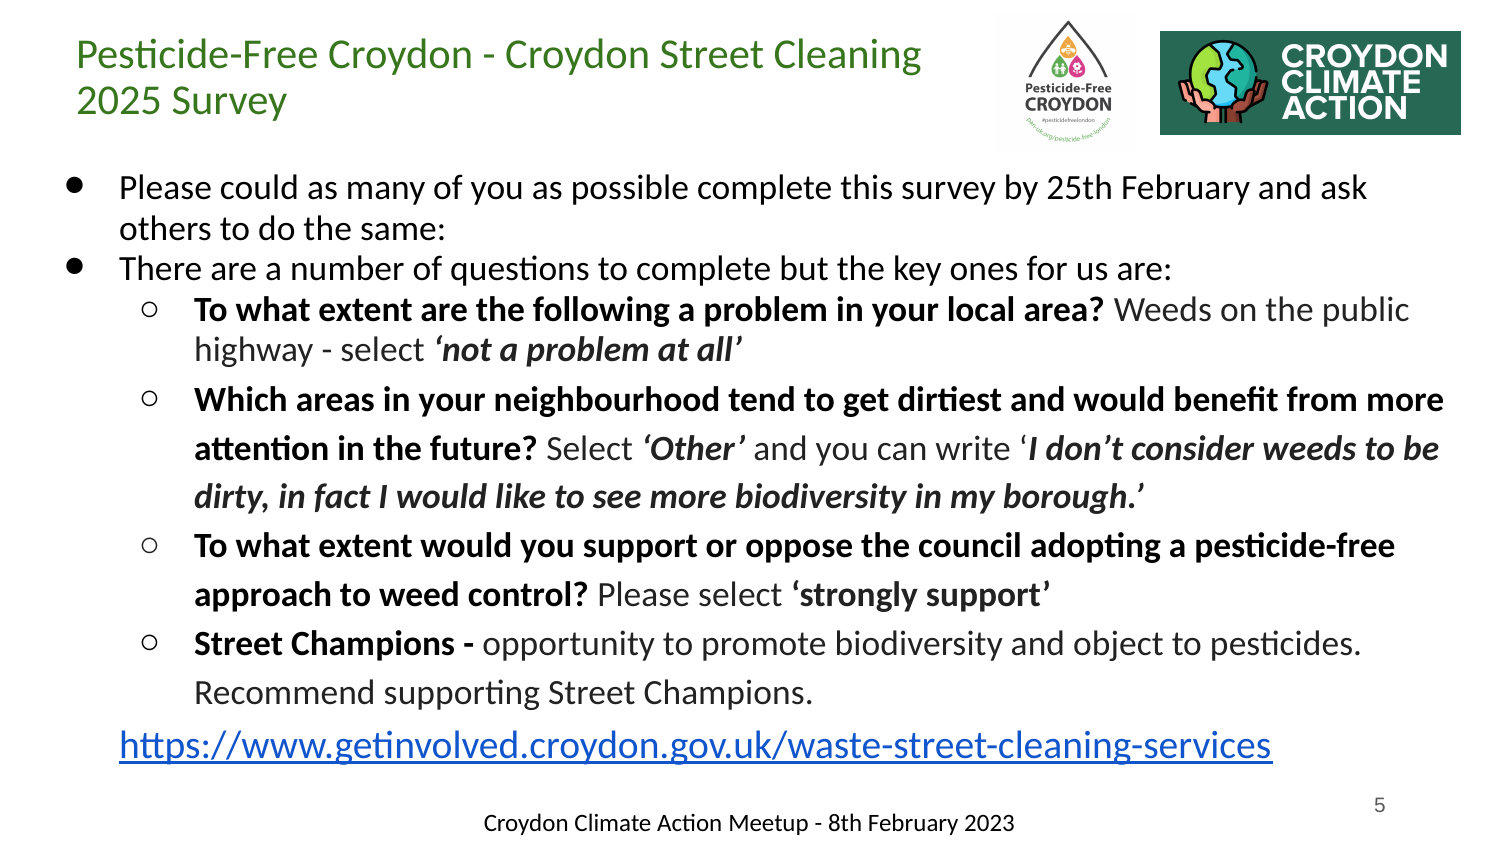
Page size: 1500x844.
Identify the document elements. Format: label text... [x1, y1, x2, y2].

footer Croydon Climate Action Meetup - 8th February 2023 [455, 786, 1045, 844]
slide_number ‹#› [1059, 786, 1397, 827]
title Pesticide-Free Croydon - Croydon Street Cleaning 2025 Survey [64, 25, 990, 130]
picture [995, 13, 1137, 152]
text_box Please could as many of you as possible complete this survey by 25th February and ask others to do the same: There are a number of questions to complete but the key ones for us are: To what extent are the following a problem in your local area? Weeds on the public highway - select ‘not a problem at all’ Which areas in your neighbourhood tend to get dirtiest and would benefit from more attention in the future? Select ‘Other’ and you can write ‘I don’t consider weeds to be dirty, in fact I would like to see more biodiversity in my borough.’ To what extent would you support or oppose the council adopting a pesticide-free approach to weed control? Please select ‘strongly support’ Street Champions - opportunity to promote biodiversity and object to pesticides. Recommend supporting Street Champions. https://www.getinvolved.croydon.gov.uk/waste-street-cleaning-services [29, 152, 1471, 786]
picture [1160, 30, 1461, 136]
